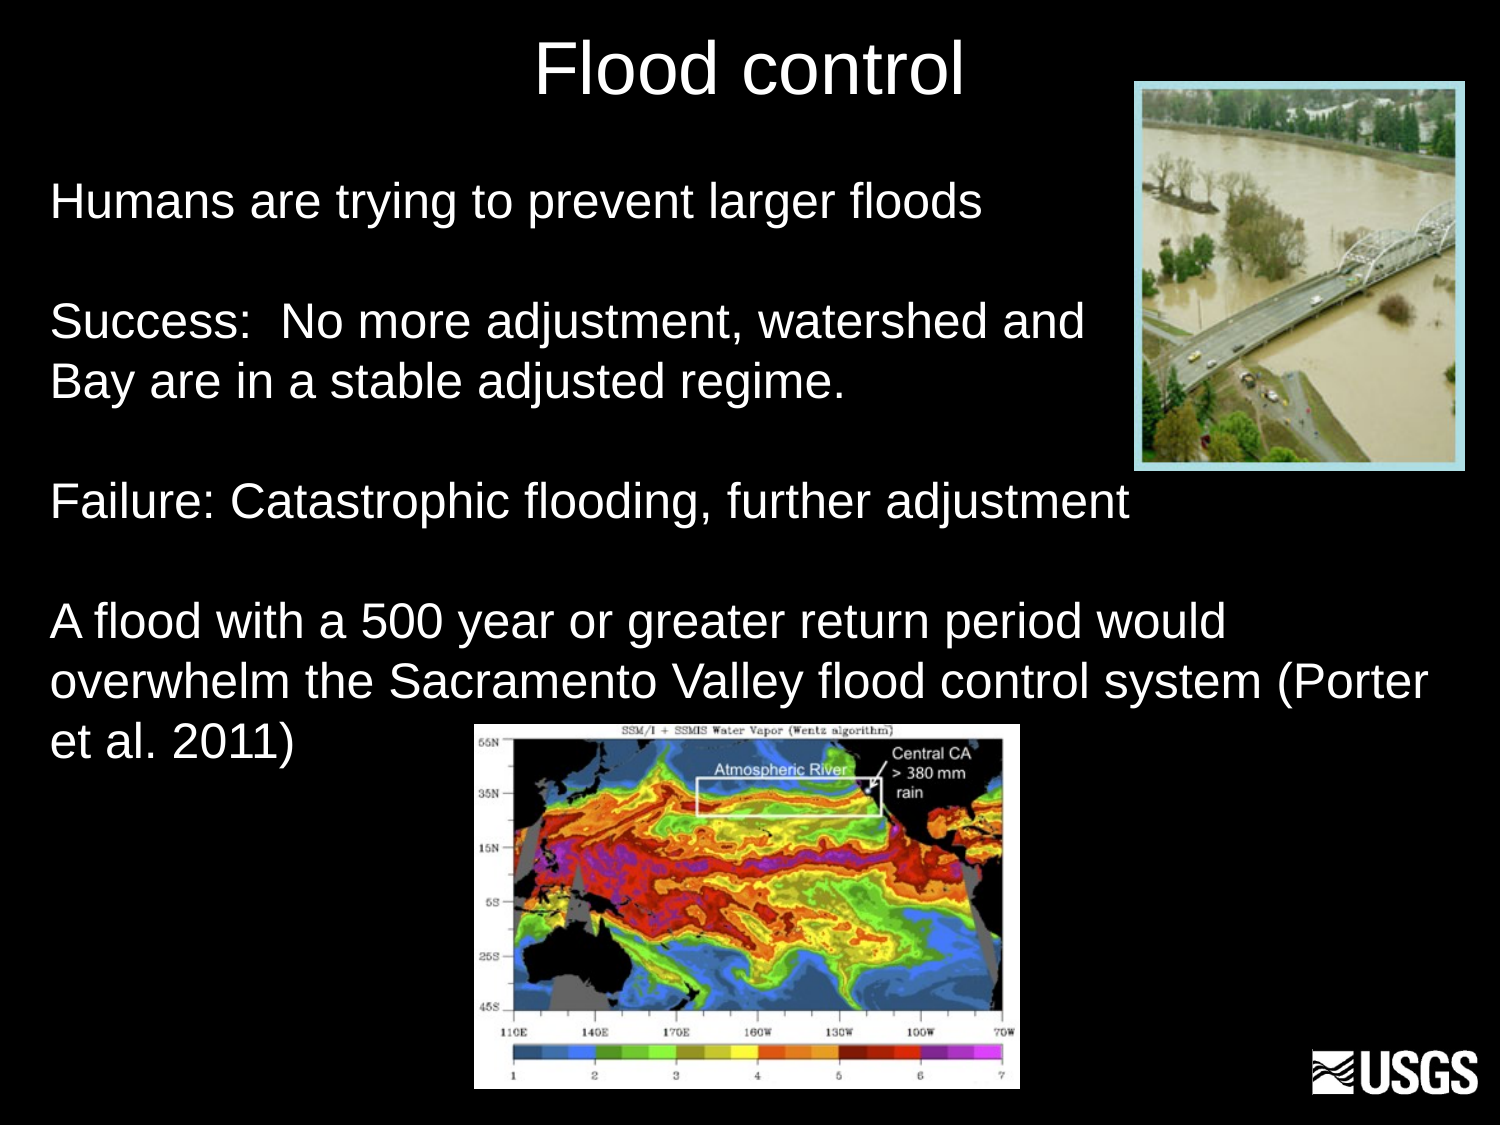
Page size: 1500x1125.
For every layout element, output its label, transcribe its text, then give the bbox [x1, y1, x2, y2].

text_box Humans are trying to prevent larger floods Success: No more adjustment, watershed and Bay are in a stable adjusted regime. Failure: Catastrophic flooding, further adjustment A flood with a 500 year or greater return period would overwhelm the Sacramento Valley flood control system (Porter et al. 2011) [34, 160, 1460, 776]
picture [474, 724, 1021, 1089]
picture [1133, 80, 1465, 472]
picture [1312, 1049, 1478, 1095]
text_box Flood control [0, 12, 1500, 118]
